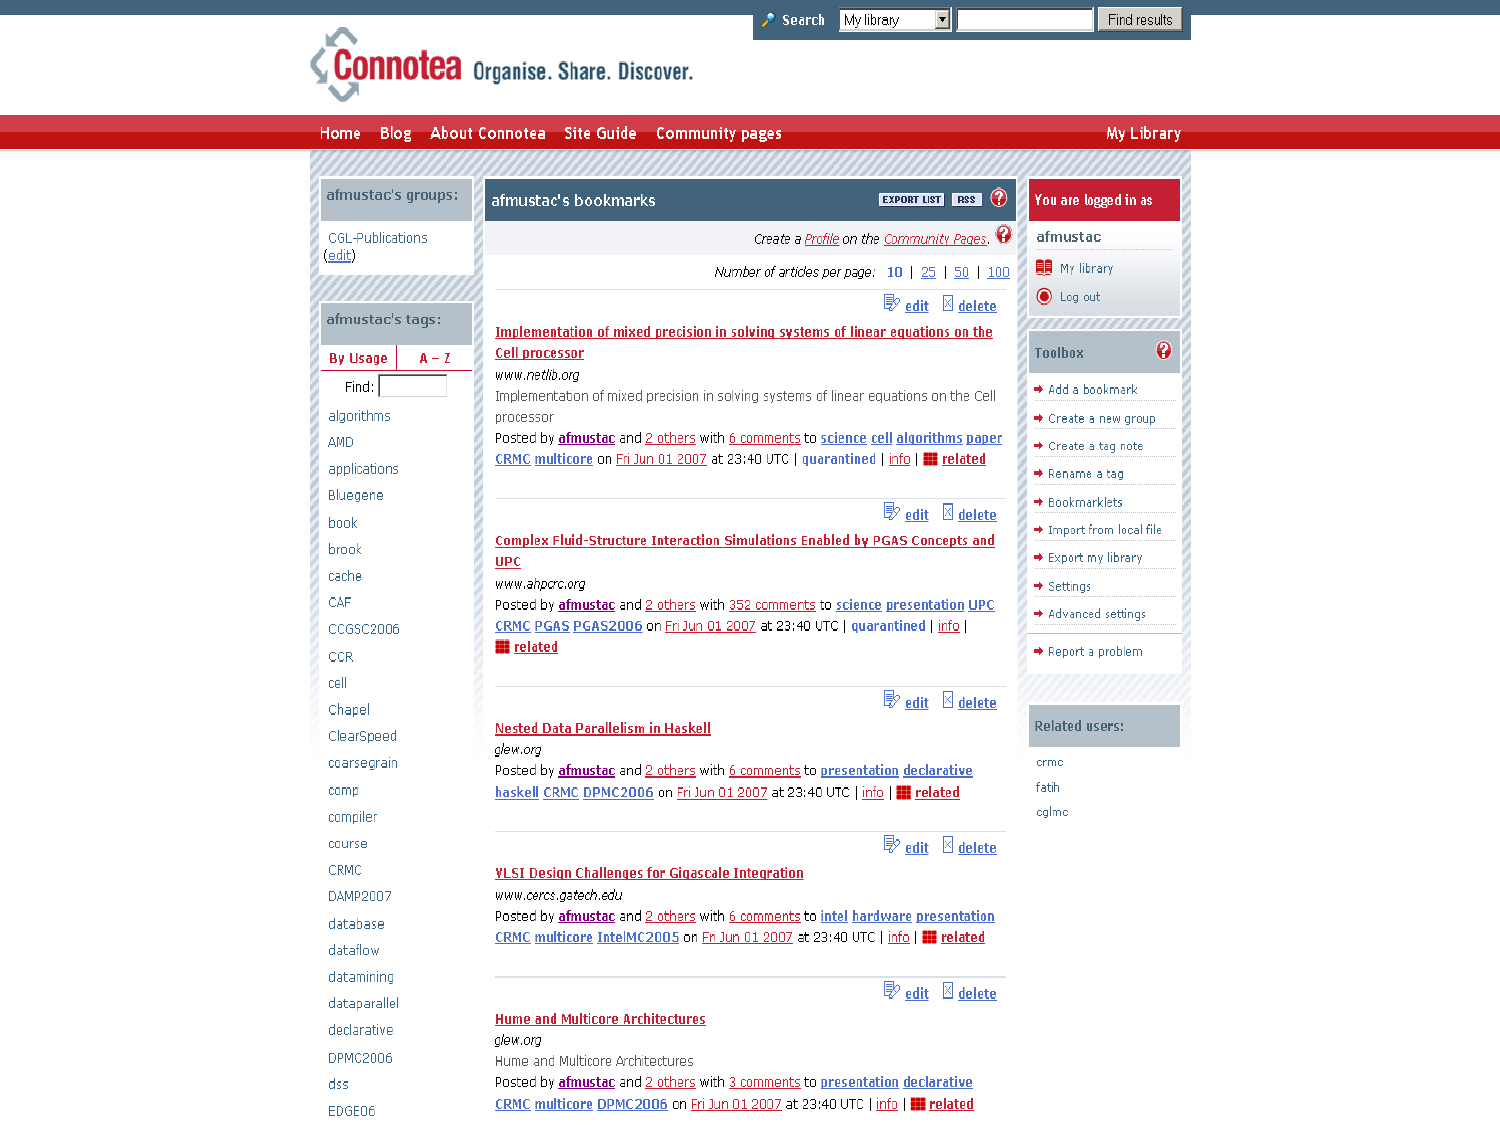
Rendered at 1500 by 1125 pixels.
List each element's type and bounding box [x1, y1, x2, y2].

list [0, 0, 1500, 1125]
